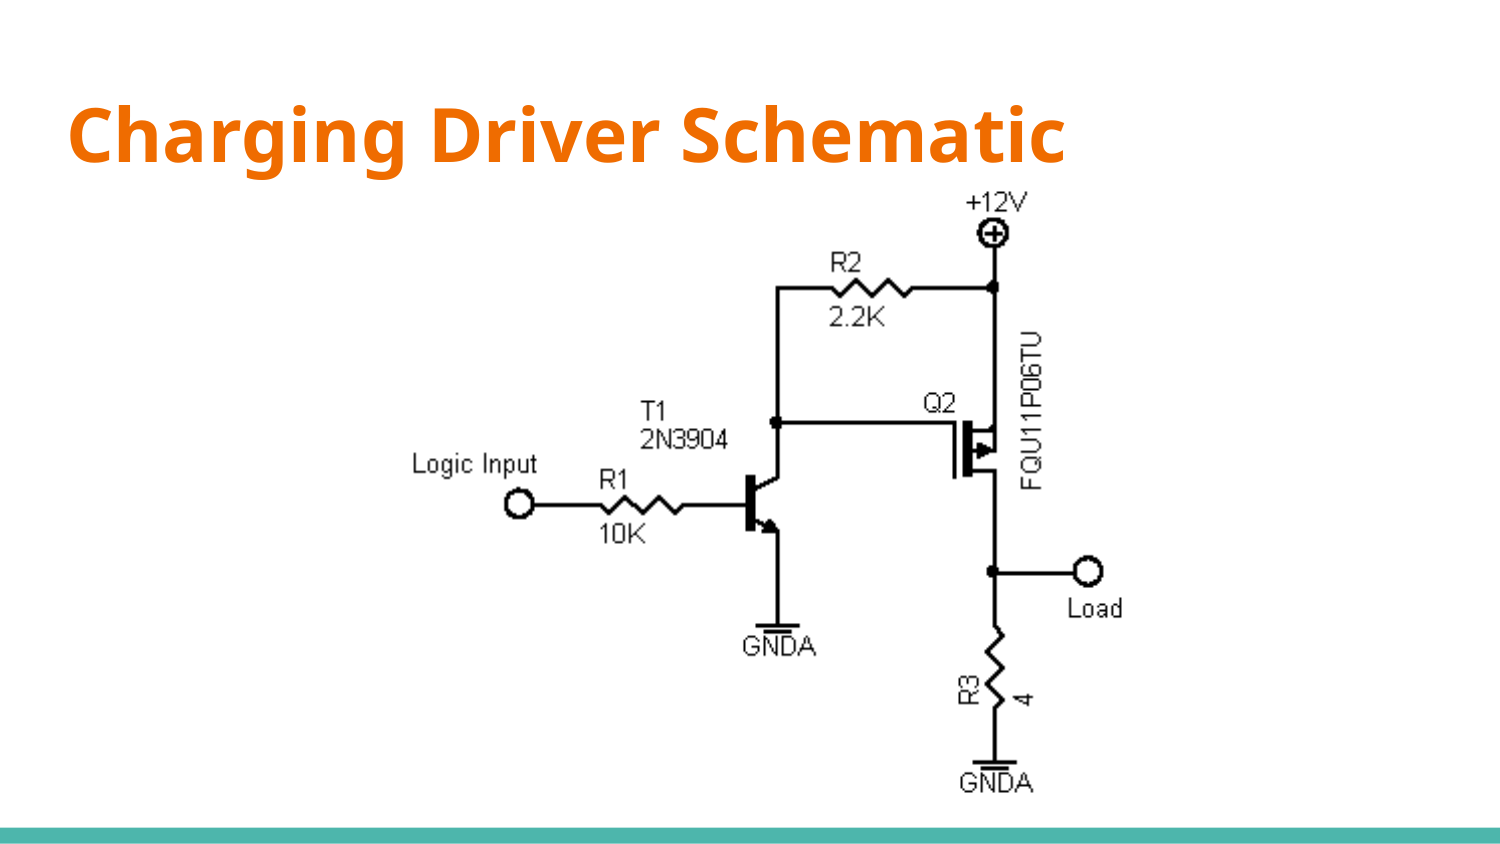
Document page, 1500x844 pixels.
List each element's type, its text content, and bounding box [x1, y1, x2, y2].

title Charging Driver Schematic [51, 72, 1449, 189]
picture [356, 188, 1144, 804]
